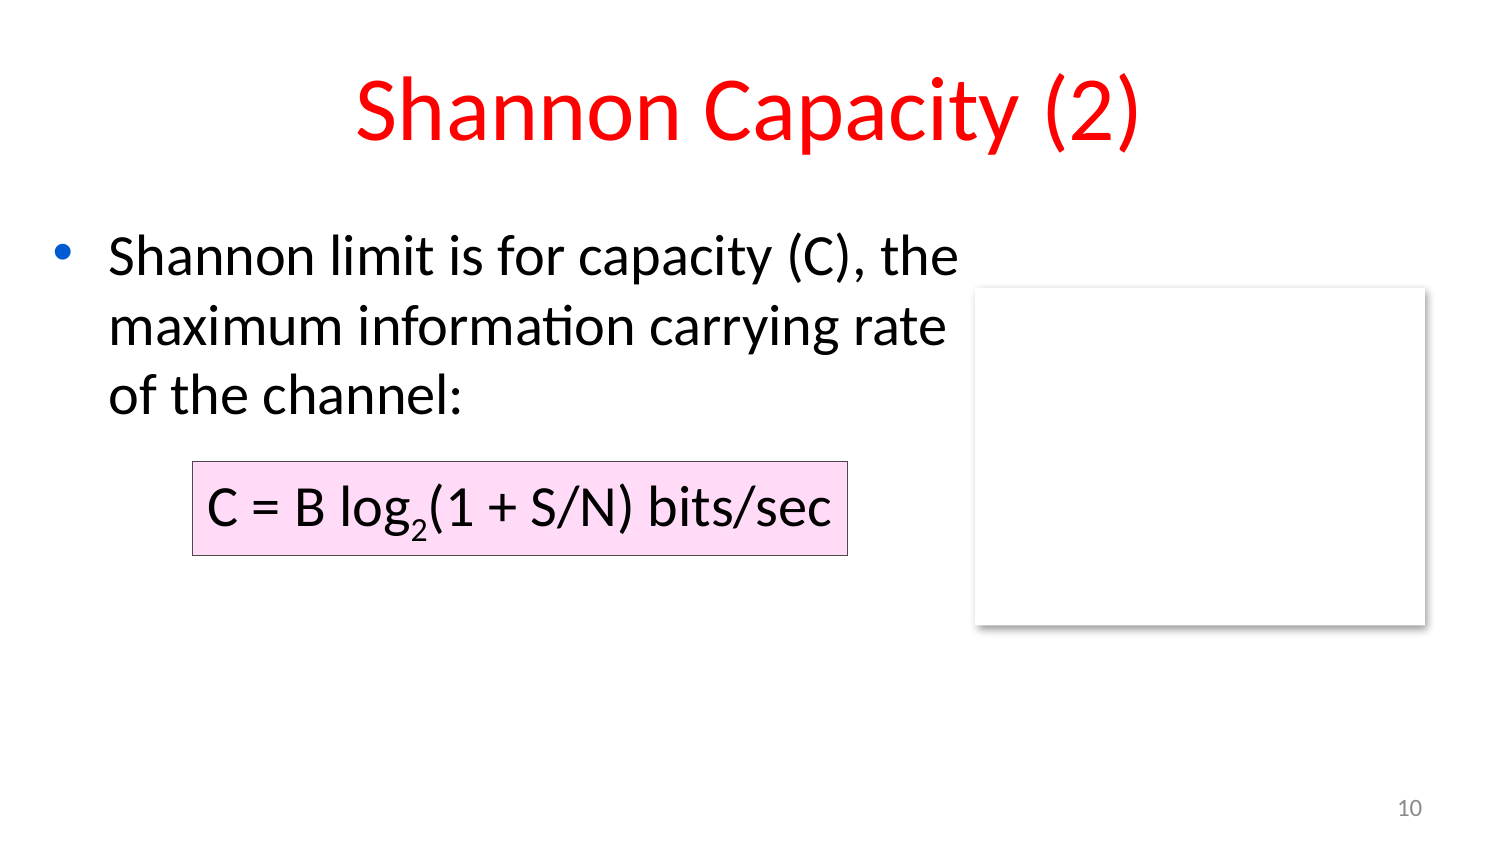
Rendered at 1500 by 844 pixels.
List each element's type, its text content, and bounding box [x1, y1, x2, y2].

title Shannon Capacity (2) [37, 33, 1463, 175]
text_box C = B log2(1 + S/N) bits/sec [192, 461, 848, 556]
slide_number 10 [1087, 784, 1438, 830]
list Shannon limit is for capacity (C), the maximum information carrying rate of the channel: [37, 209, 975, 760]
